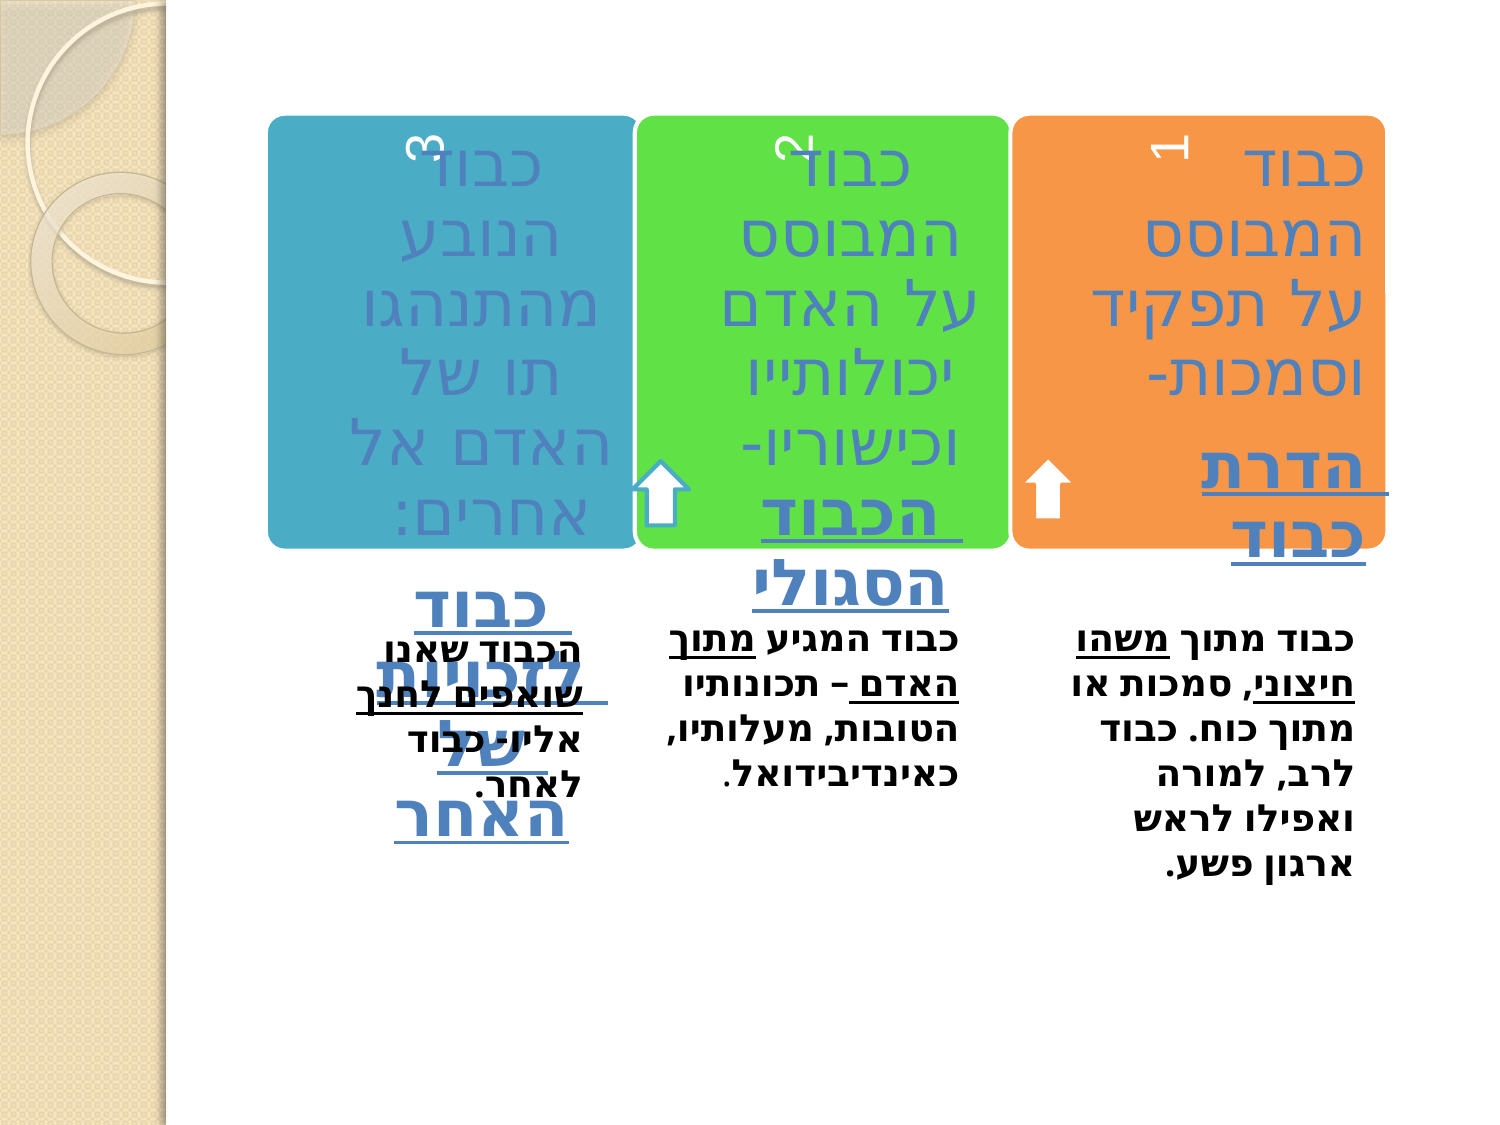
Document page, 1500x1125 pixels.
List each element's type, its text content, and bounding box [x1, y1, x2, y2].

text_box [265, 113, 1424, 551]
text_box כבוד המגיע מתוך האדם – תכונותיו הטובות, מעלותיו, כאינדיבידואל. [643, 606, 975, 802]
text_box הכבוד שאנו שואפים לחנך אליו- כבוד לאחר. [301, 617, 598, 812]
text_box כבוד מתוך משהו חיצוני, סמכות או מתוך כוח. כבוד לרב, למורה ואפילו לראש ארגון פשע. [1033, 606, 1371, 892]
